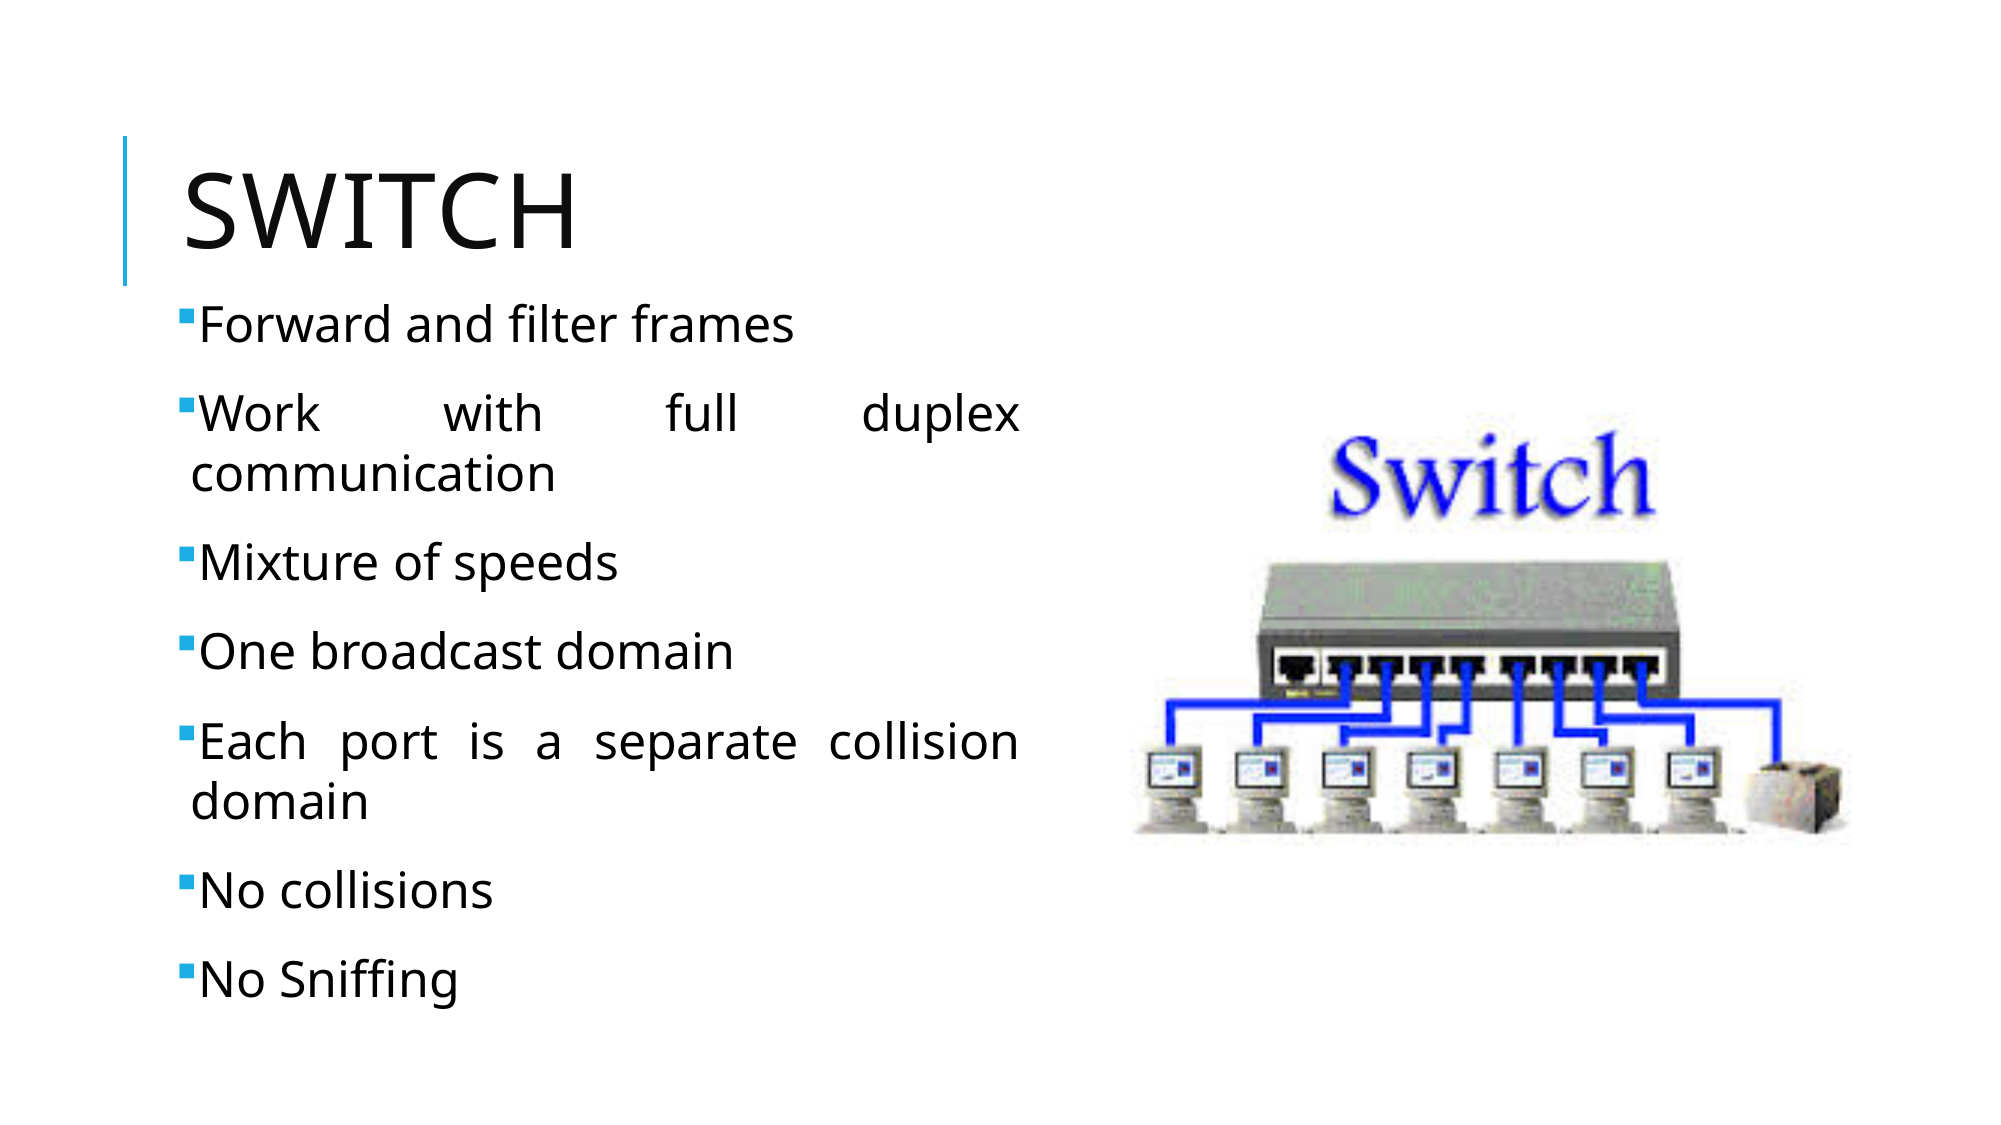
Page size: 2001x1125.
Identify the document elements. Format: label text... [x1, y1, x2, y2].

list Forward and filter frames Work with full duplex communication Mixture of speeds One broadcast domain Each port is a separate collision domain No collisions No Sniffing [168, 285, 1029, 1076]
picture [1107, 341, 1877, 919]
title Switch [168, 96, 1763, 342]
